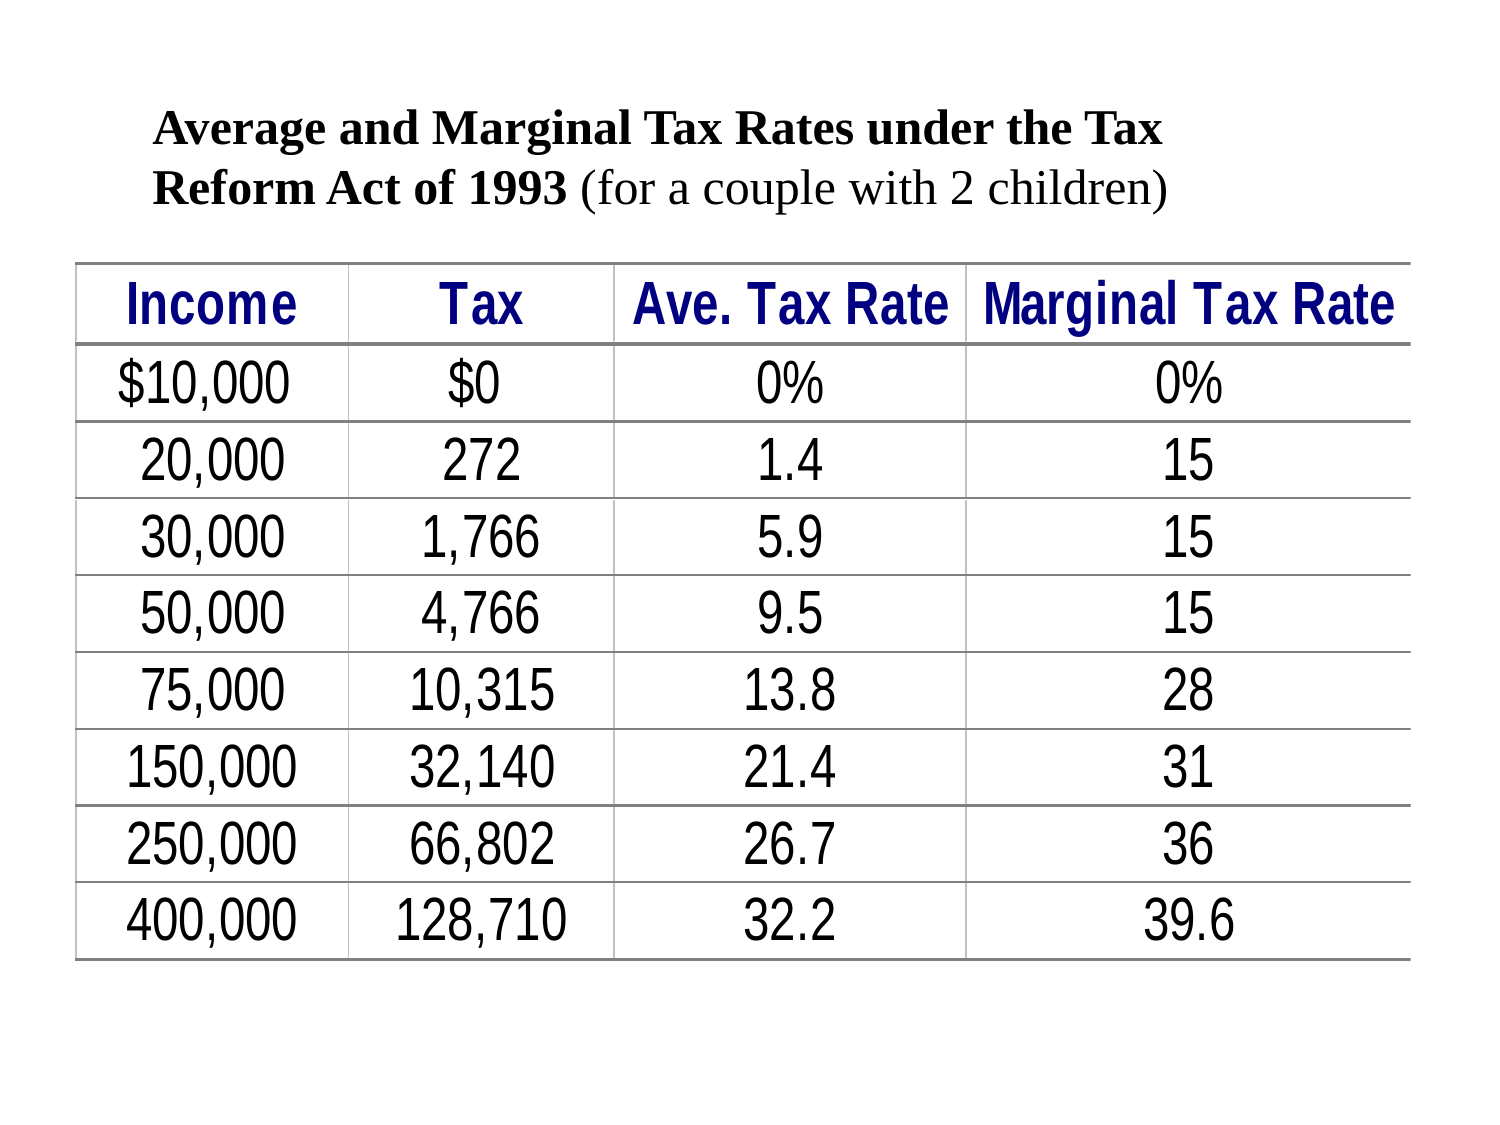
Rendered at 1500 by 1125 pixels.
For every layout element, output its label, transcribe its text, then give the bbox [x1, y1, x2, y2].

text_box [74, 262, 1413, 963]
text_box Average and Marginal Tax Rates under the Tax Reform Act of 1993 (for a couple with 2 children) [137, 87, 1213, 223]
